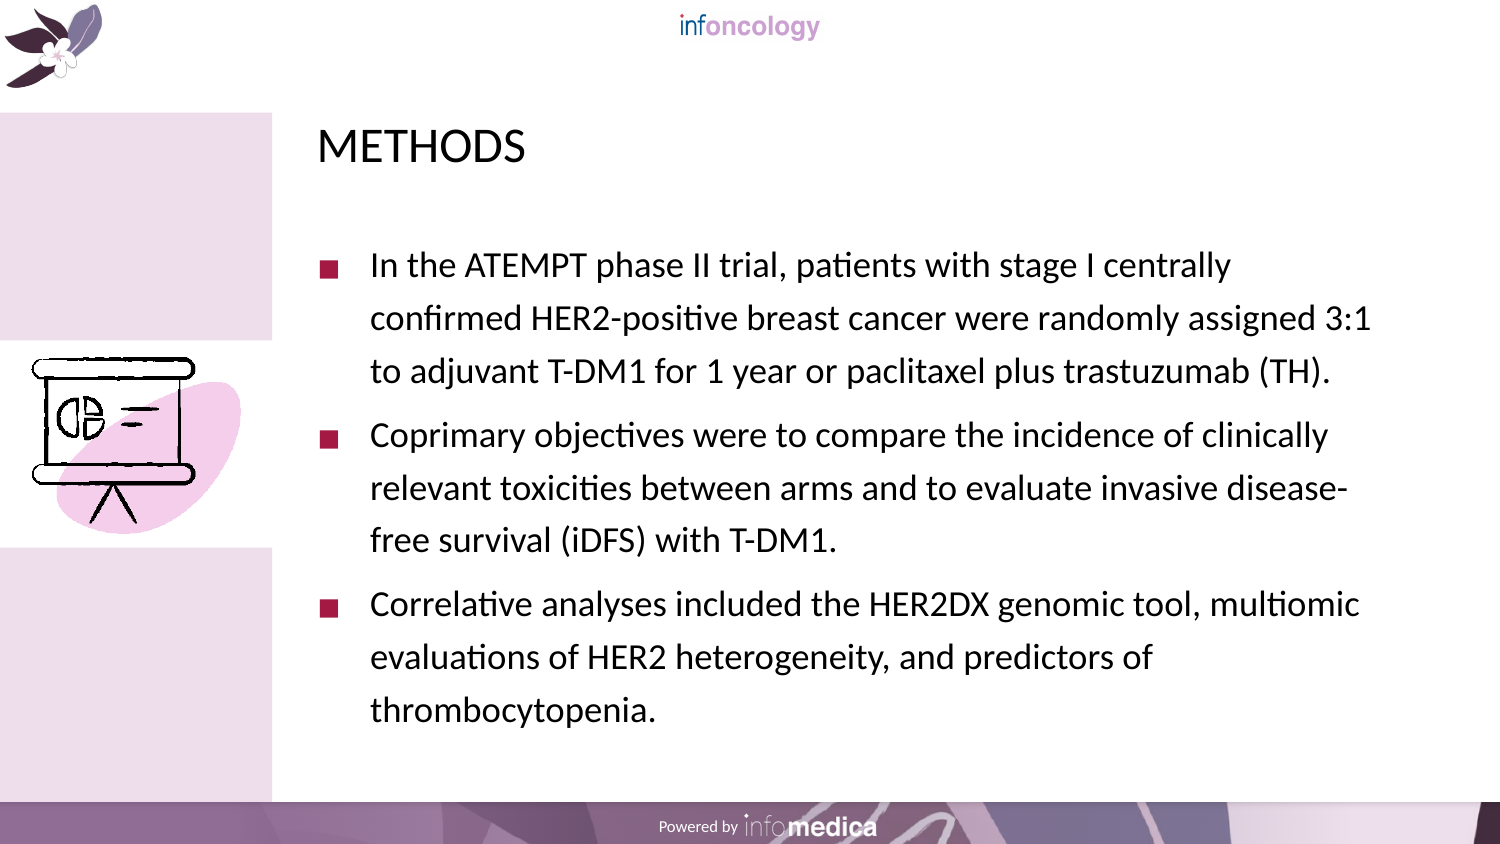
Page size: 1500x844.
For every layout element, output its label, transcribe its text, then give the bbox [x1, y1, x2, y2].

title METHODS [301, 83, 1397, 208]
picture [0, 802, 1500, 844]
picture [1, 1, 107, 89]
picture [31, 357, 241, 534]
picture [676, 12, 824, 42]
list In the ATEMPT phase II trial, patients with stage I centrally confirmed HER2-positive breast cancer were randomly assigned 3:1 to adjuvant T-DM1 for 1 year or paclitaxel plus trastuzumab (TH). Coprimary objectives were to compare the incidence of clinically relevant toxicities between arms and to evaluate invasive disease-free survival (iDFS) with T-DM1. Correlative analyses included the HER2DX genomic tool, multiomic evaluations of HER2 heterogeneity, and predictors of thrombocytopenia. [301, 224, 1397, 760]
